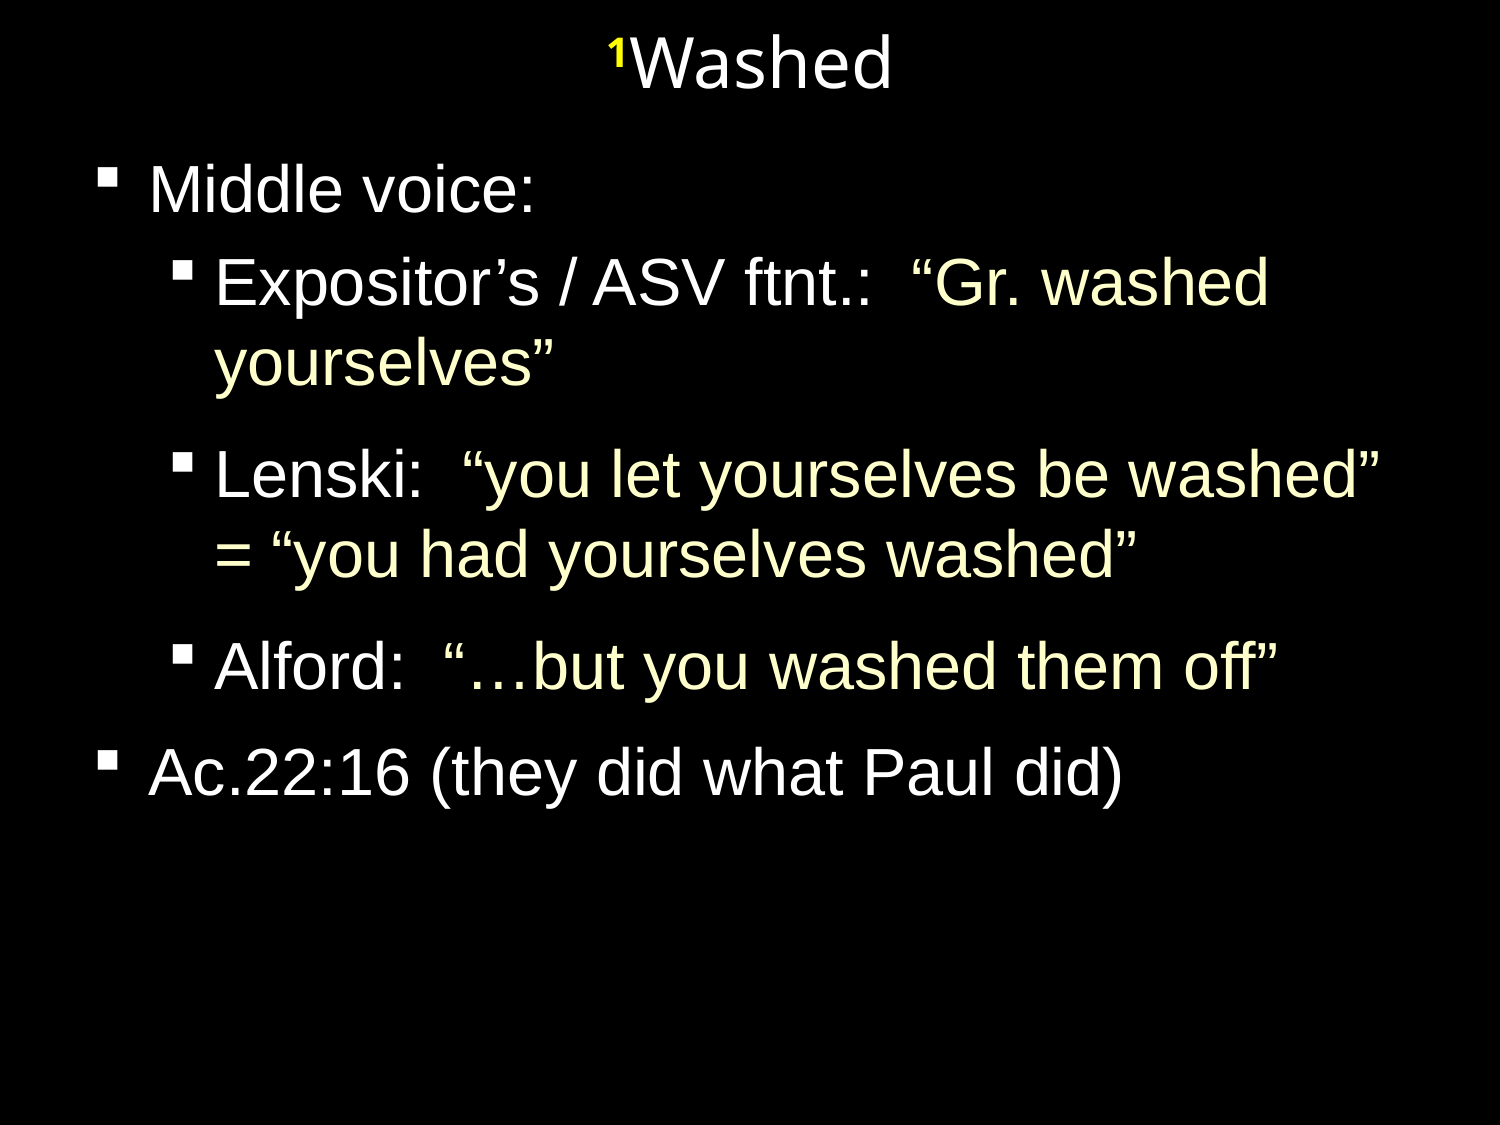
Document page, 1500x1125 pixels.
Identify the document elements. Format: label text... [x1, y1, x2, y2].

title 1Washed [50, 0, 1450, 122]
list Middle voice: Expositor’s / ASV ftnt.: “Gr. washed yourselves” Lenski: “you let yourselves be washed” = “you had yourselves washed” Alford: “…but you washed them off” Ac.22:16 (they did what Paul did) [77, 137, 1425, 1052]
